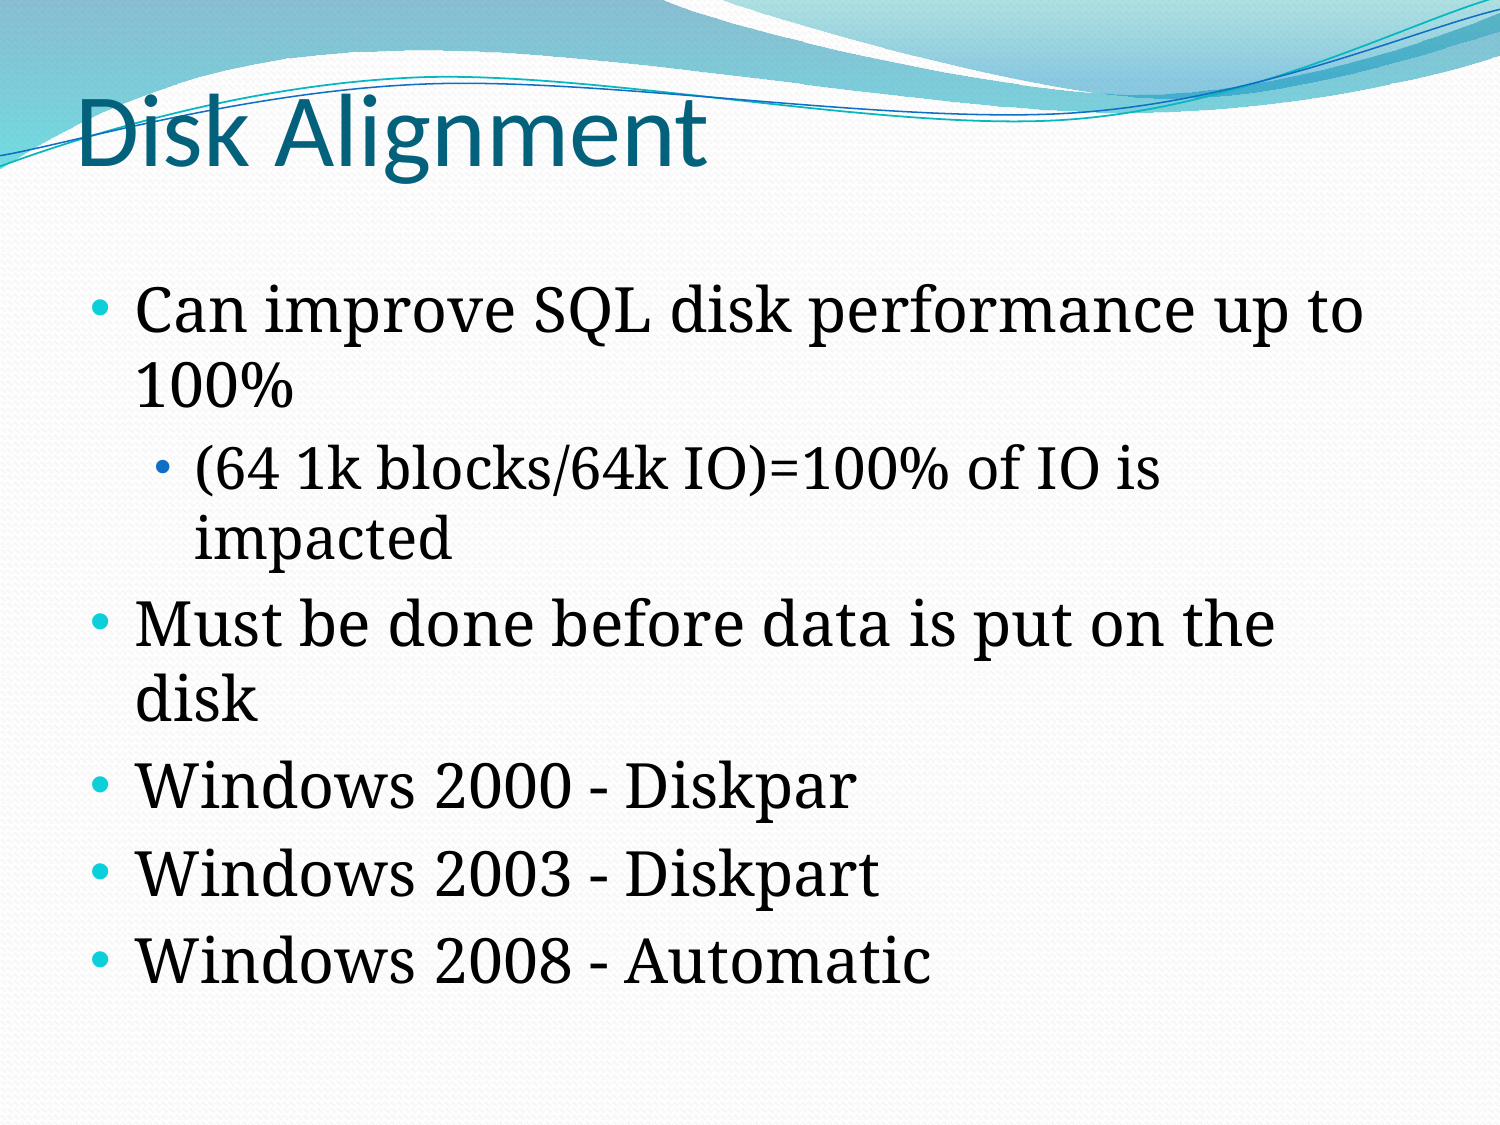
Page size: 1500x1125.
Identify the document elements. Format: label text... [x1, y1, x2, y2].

title Disk Alignment [75, 0, 1425, 188]
list Can improve SQL disk performance up to 100% (64 1k blocks/64k IO)=100% of IO is impacted Must be done before data is put on the disk Windows 2000 - Diskpar Windows 2003 - Diskpart Windows 2008 - Automatic [75, 262, 1400, 1005]
